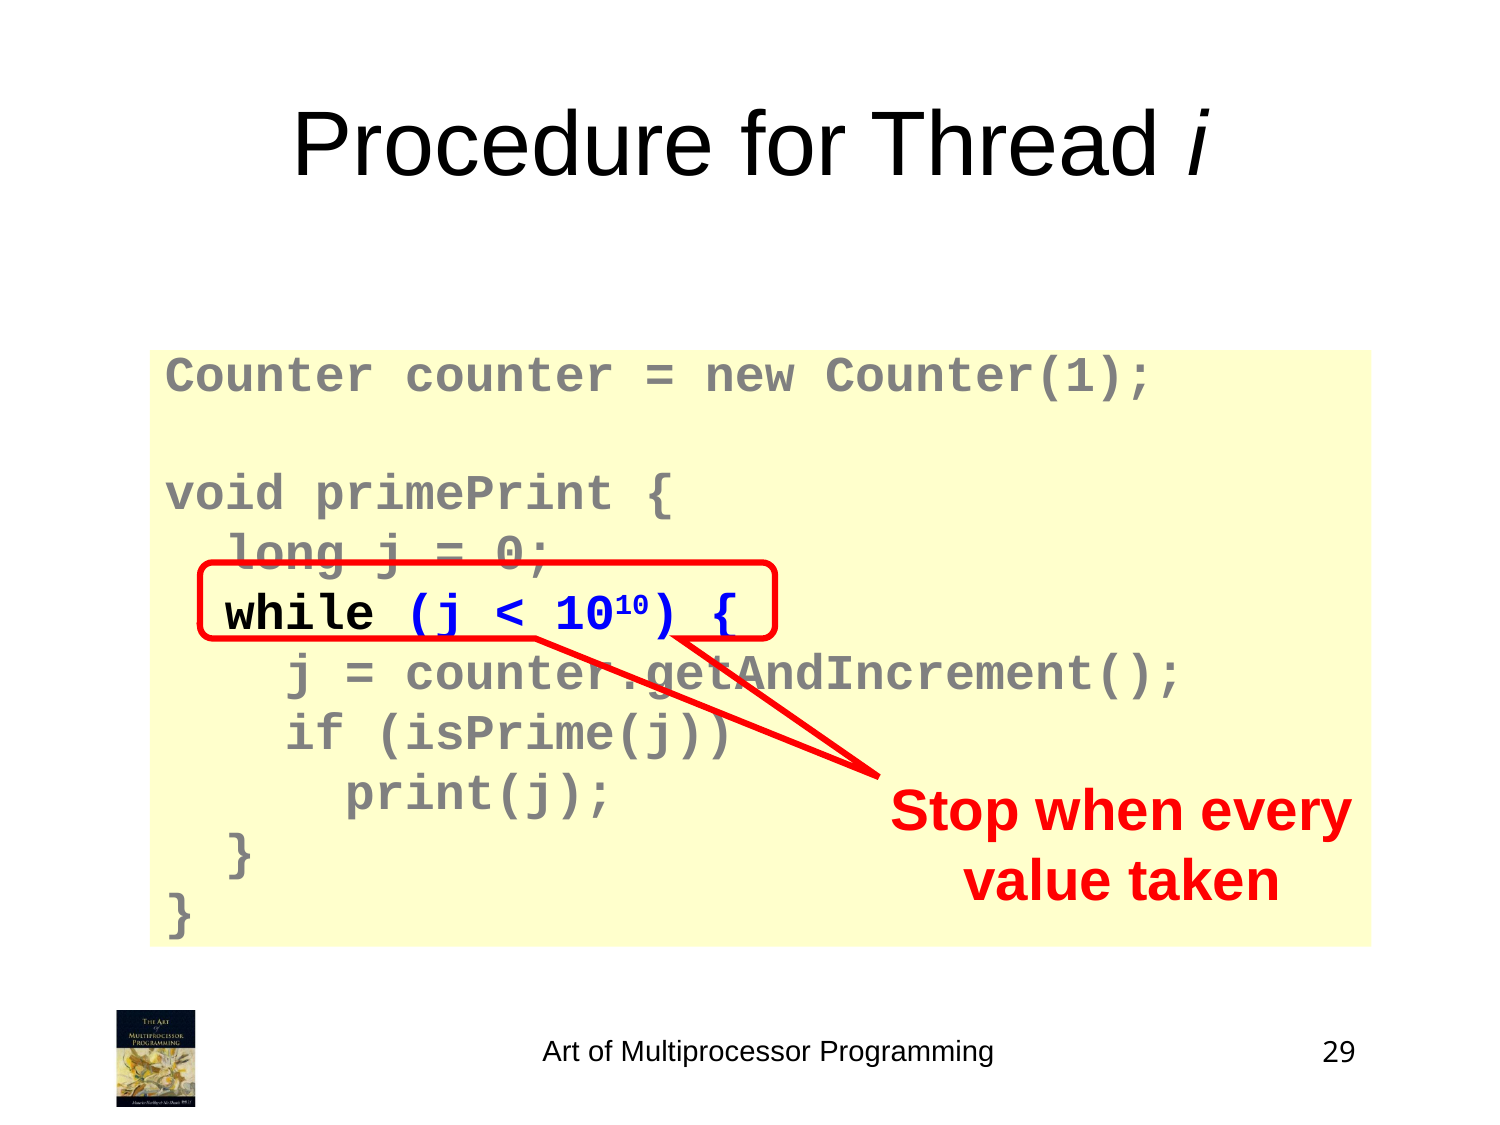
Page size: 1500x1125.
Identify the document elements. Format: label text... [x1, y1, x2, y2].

text_box [199, 562, 879, 778]
text_box Stop when every value taken [834, 764, 1410, 919]
picture [107, 1010, 204, 1107]
text_box 29 [1058, 1025, 1371, 1101]
footer Art of Multiprocessor Programming [512, 1024, 1026, 1103]
text_box Counter counter = new Counter(1); void primePrint { long j = 0; while (j < 1010) { j = counter.getAndIncrement(); if (isPrime(j)) print(j); } } [149, 350, 1372, 947]
title Procedure for Thread i [75, 45, 1425, 233]
